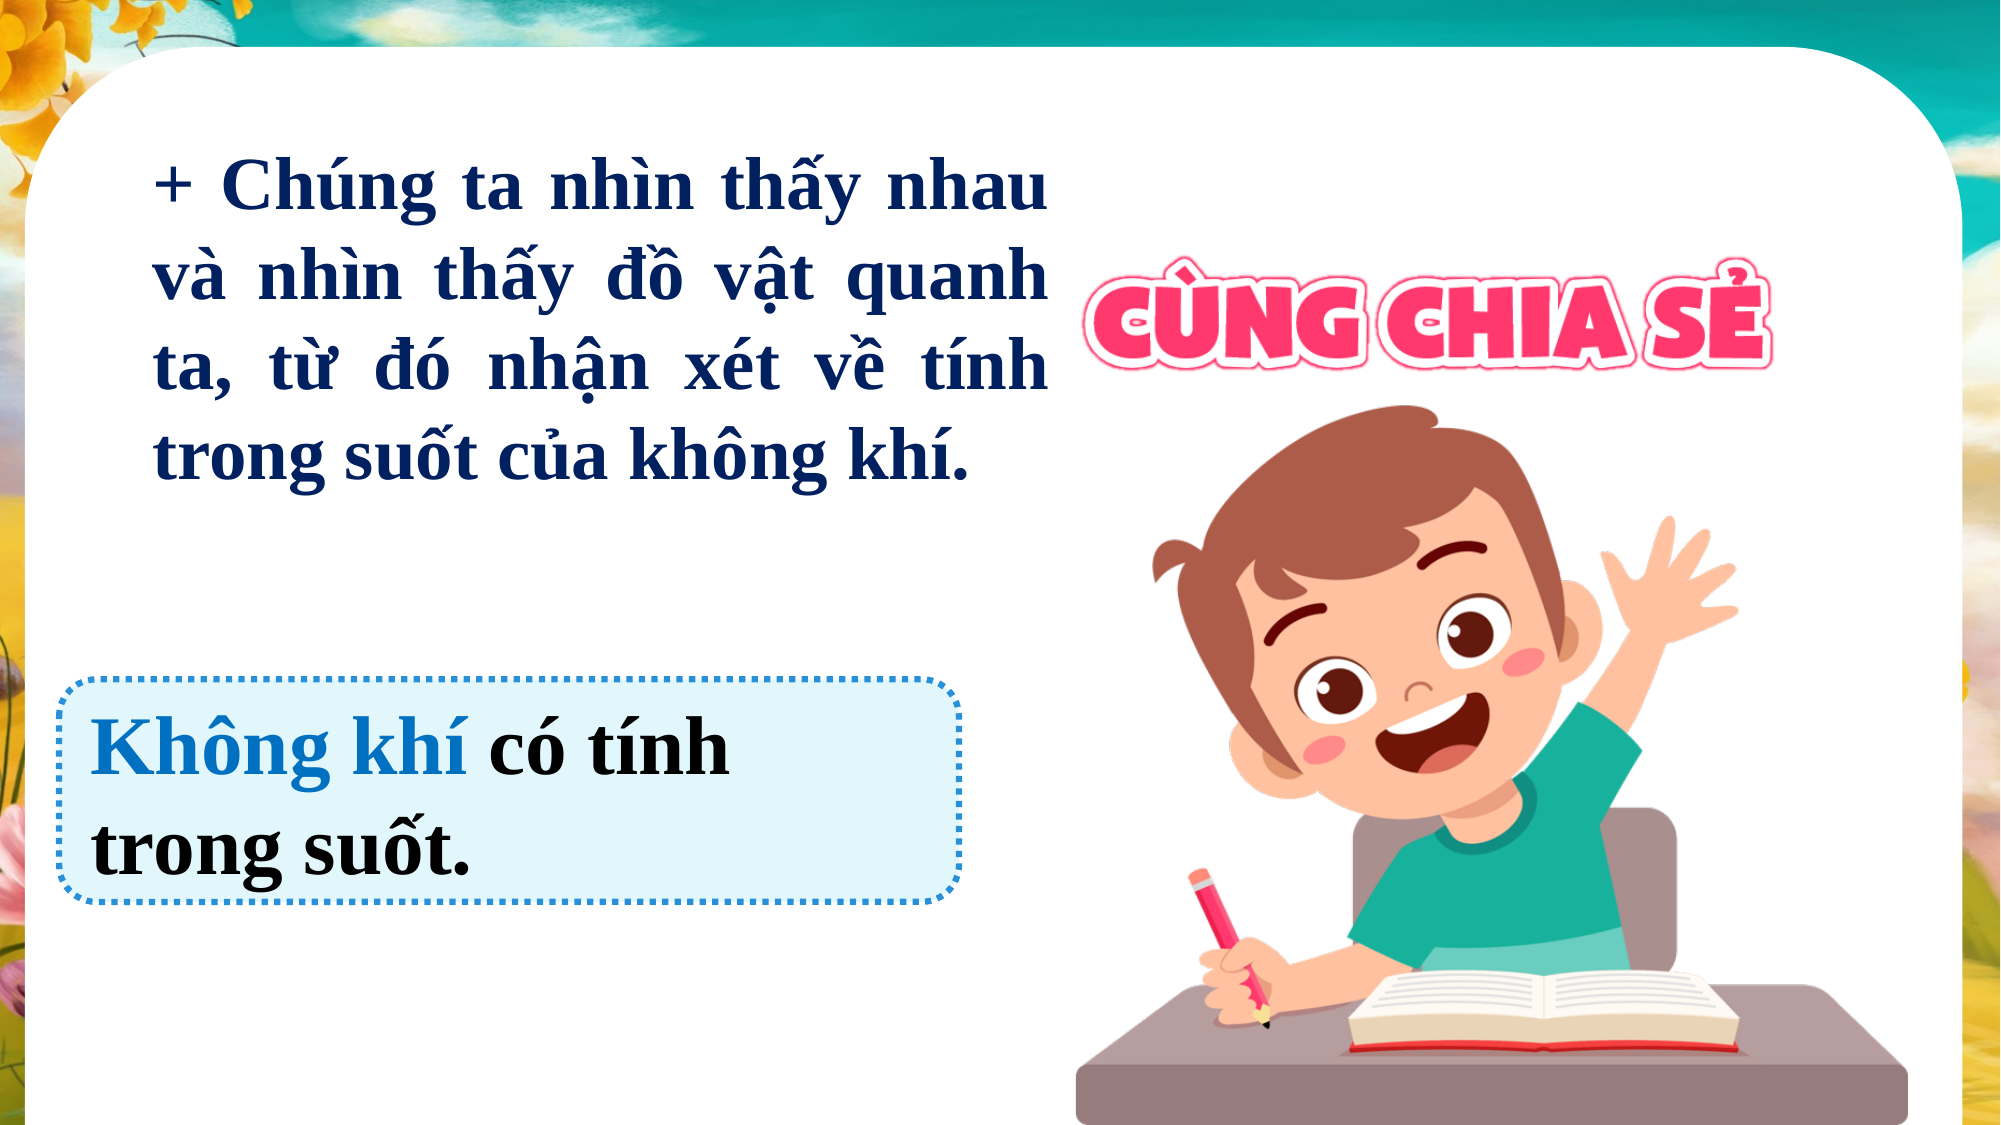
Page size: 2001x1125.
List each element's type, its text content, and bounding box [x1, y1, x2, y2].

text_box + Chúng ta nhìn thấy nhau và nhìn thấy đồ vật quanh ta, từ đó nhận xét về tính trong suốt của không khí. [137, 126, 1065, 502]
picture [0, 0, 2001, 1125]
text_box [59, 679, 959, 902]
picture [1032, 233, 1908, 1125]
